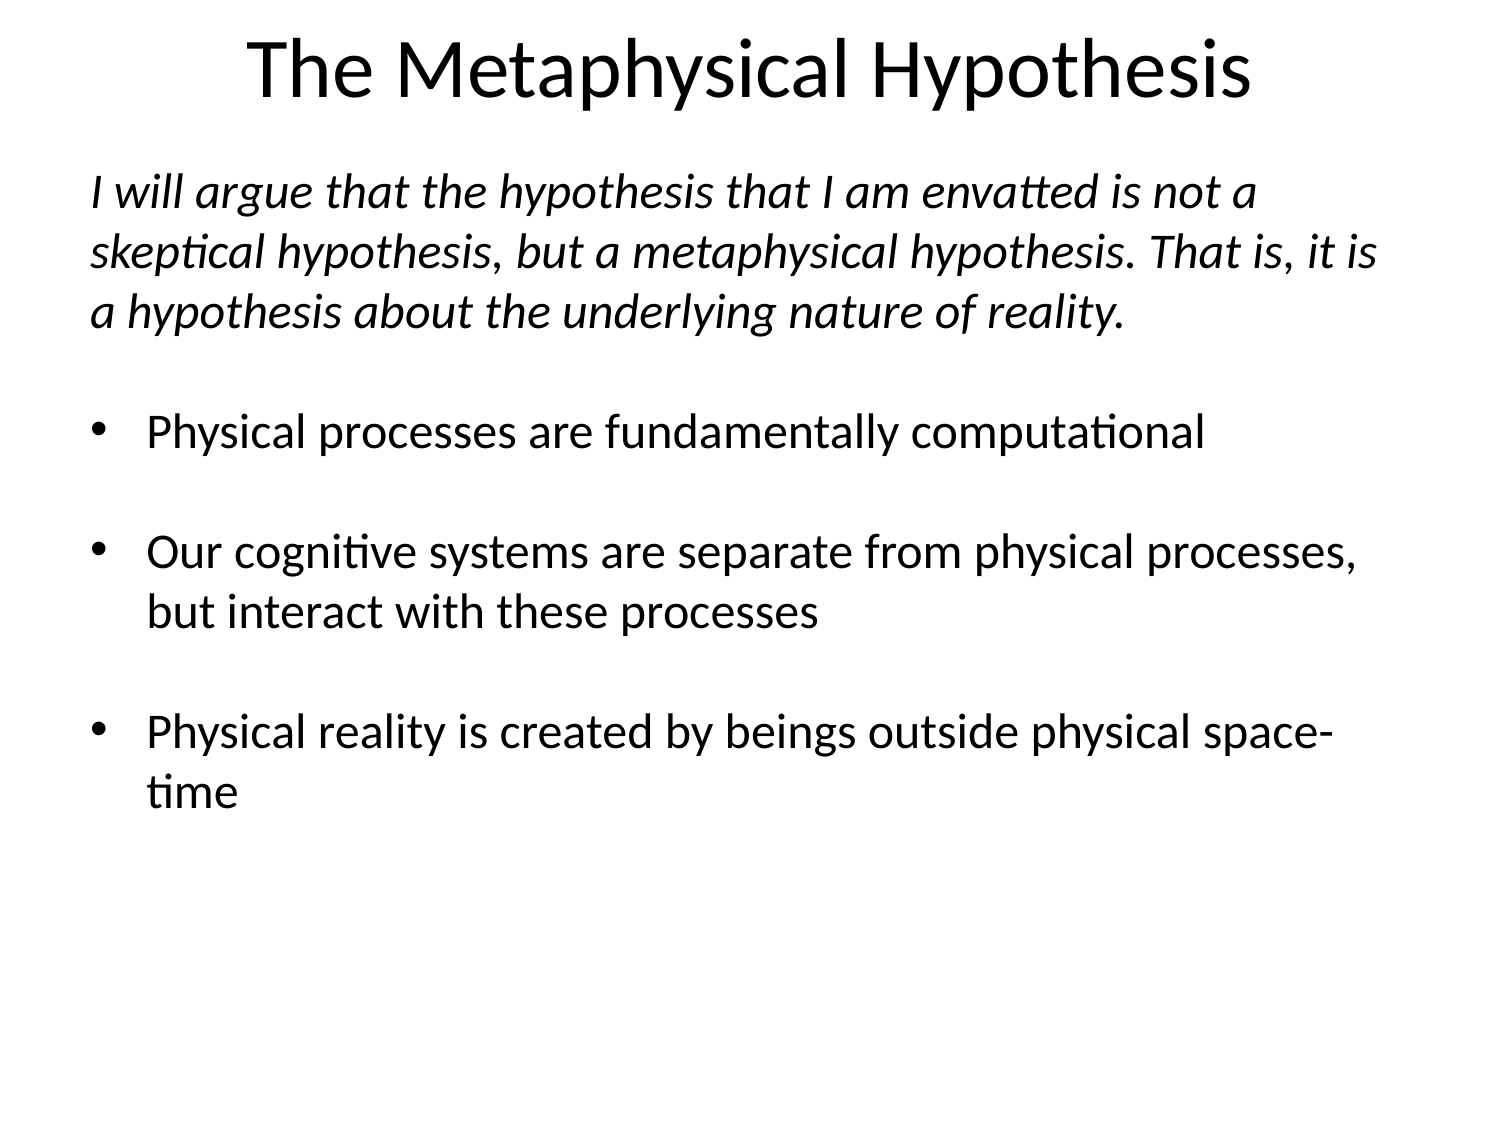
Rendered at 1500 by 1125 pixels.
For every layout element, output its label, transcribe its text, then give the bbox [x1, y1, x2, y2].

list I will argue that the hypothesis that I am envatted is not a skeptical hypothesis, but a metaphysical hypothesis. That is, it is a hypothesis about the underlying nature of reality. Physical processes are fundamentally computational Our cognitive systems are separate from physical processes, but interact with these processes Physical reality is created by beings outside physical space-time [75, 150, 1425, 1067]
title The Metaphysical Hypothesis [75, 4, 1425, 122]
